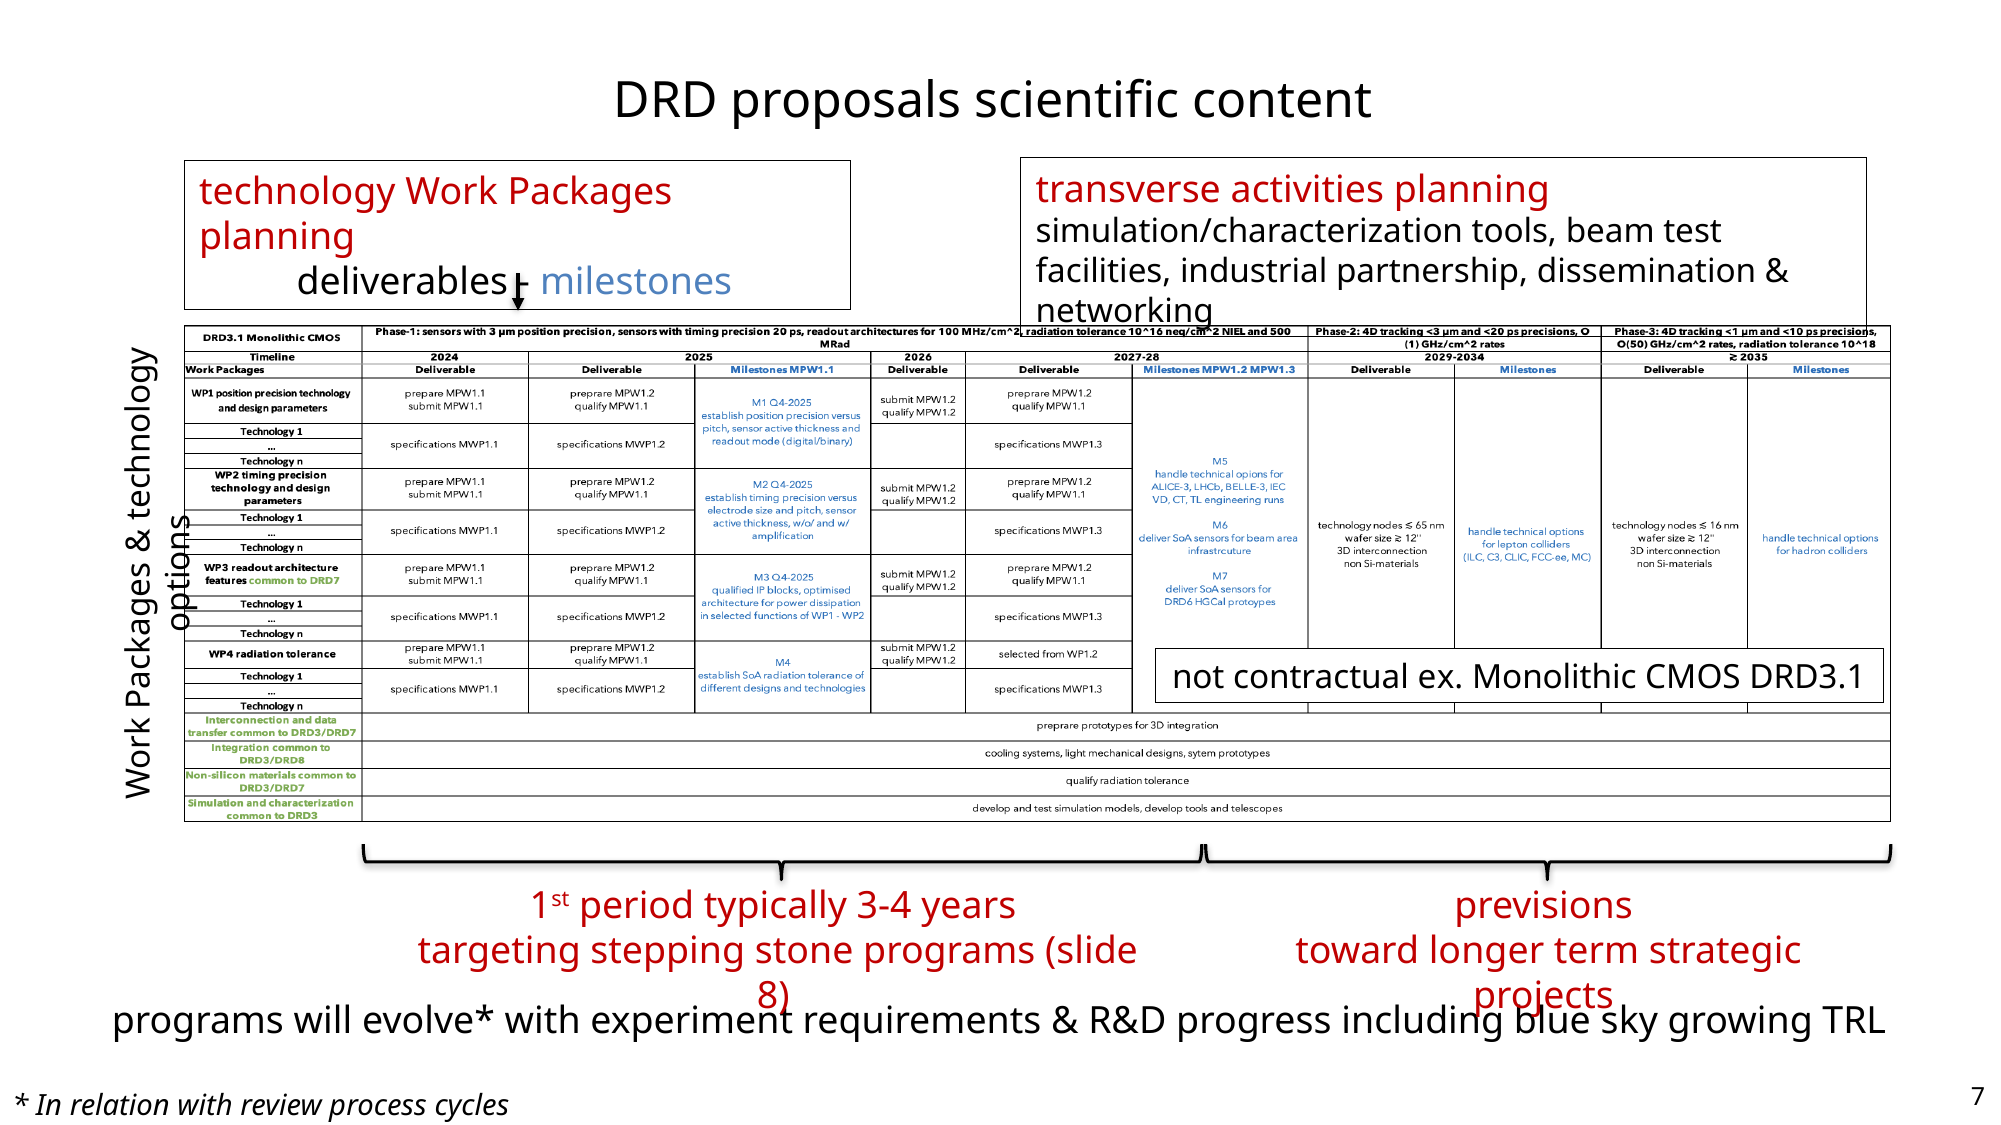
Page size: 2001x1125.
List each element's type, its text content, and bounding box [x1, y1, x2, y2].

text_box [108, 156, 1892, 980]
text_box * In relation with review process cycles [0, 1079, 998, 1125]
text_box DRD proposals scientific content [132, 59, 1868, 135]
text_box 7 [1780, 1065, 2000, 1125]
text_box programs will evolve* with experiment requirements & R&D progress including blue sky growing TRL [14, 988, 1985, 1049]
